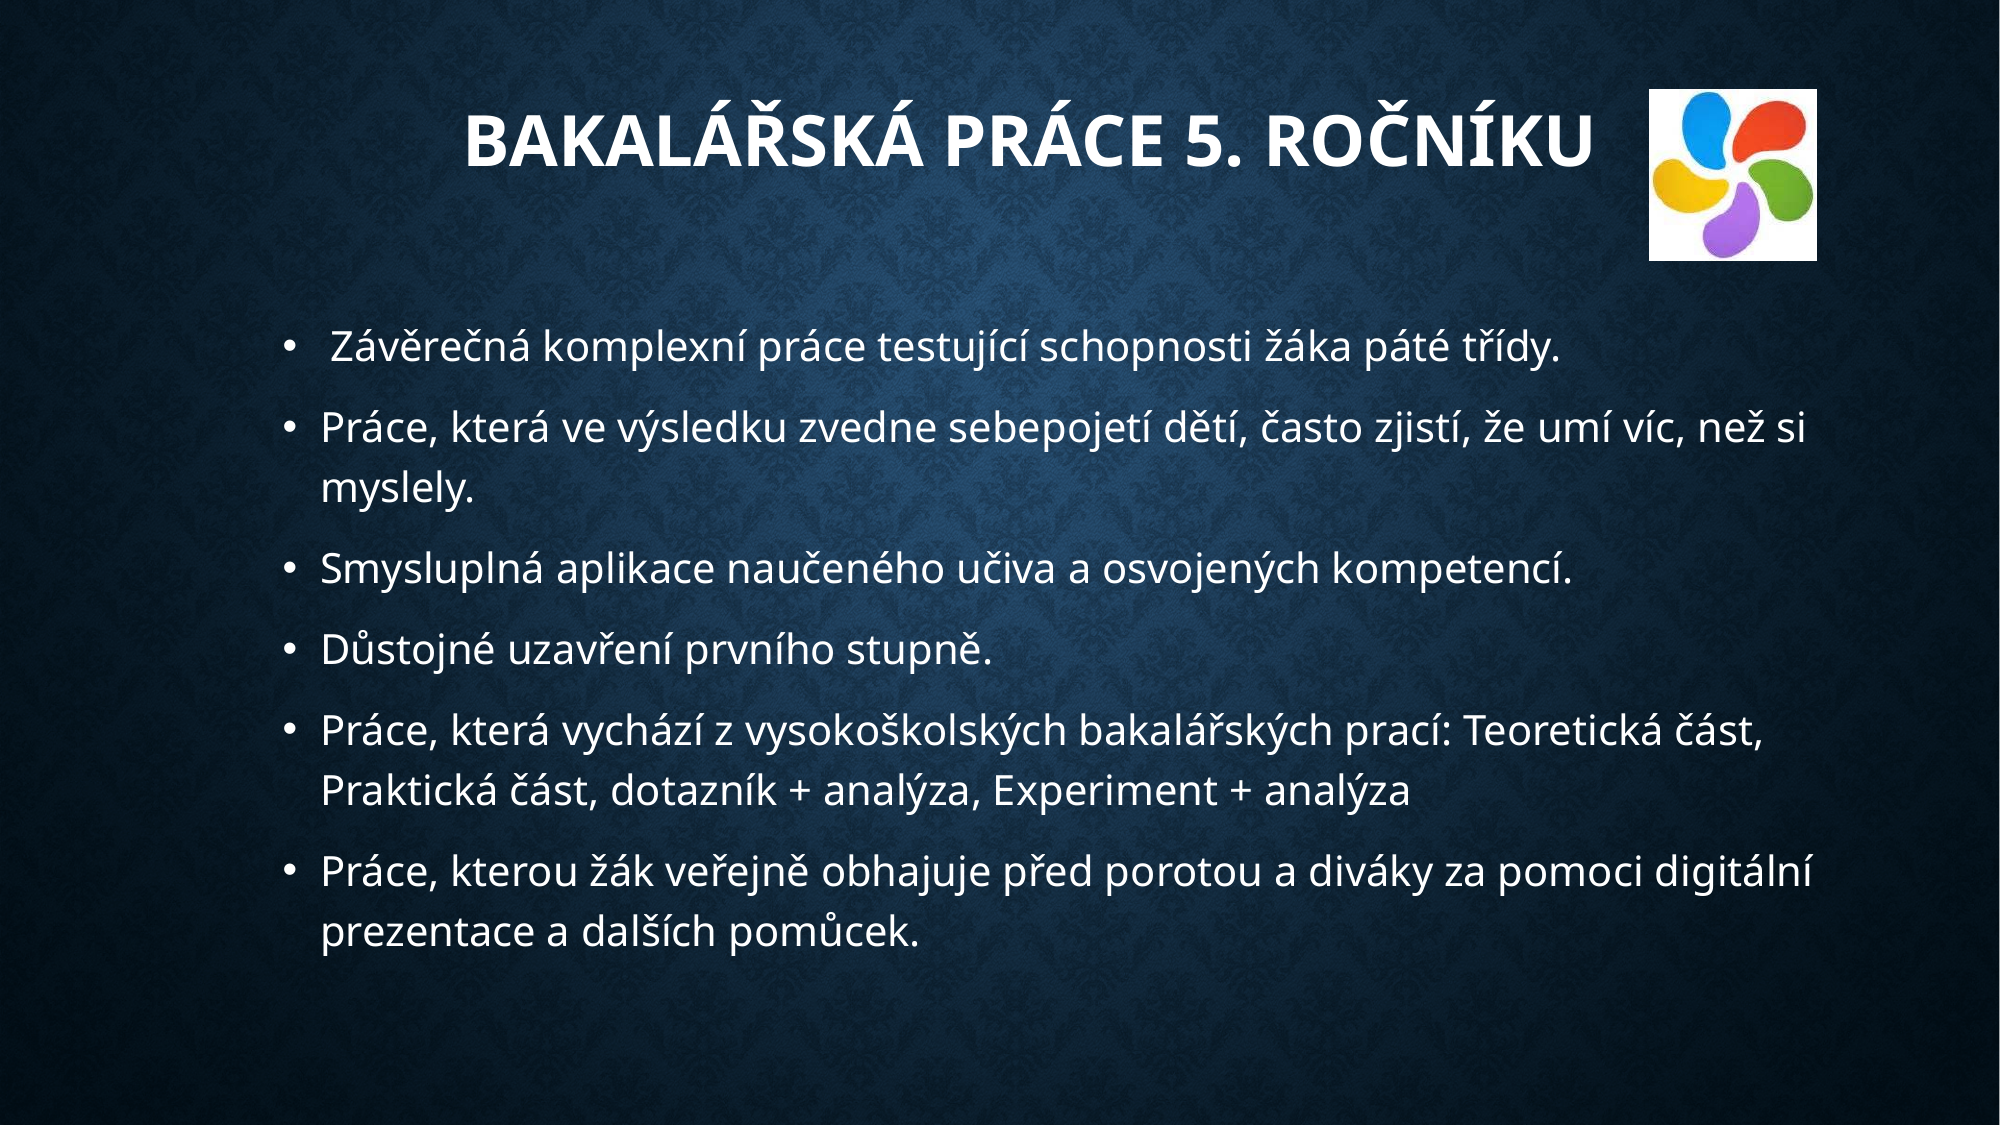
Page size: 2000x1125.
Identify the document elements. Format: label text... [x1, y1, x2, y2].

title Bakalářská práce 5. ročníku [208, 0, 1852, 288]
picture [1648, 89, 1818, 261]
list Závěrečná komplexní práce testující schopnosti žáka páté třídy. Práce, která ve výsledku zvedne sebepojetí dětí, často zjistí, že umí víc, než si myslely. Smysluplná aplikace naučeného učiva a osvojených kompetencí. Důstojné uzavření prvního stupně. Práce, která vychází z vysokoškolských bakalářských prací: Teoretická část, Praktická část, dotazník + analýza, Experiment + analýza Práce, kterou žák veřejně obhajuje před porotou a diváky za pomoci digitální prezentace a dalších pomůcek. [267, 302, 1874, 944]
